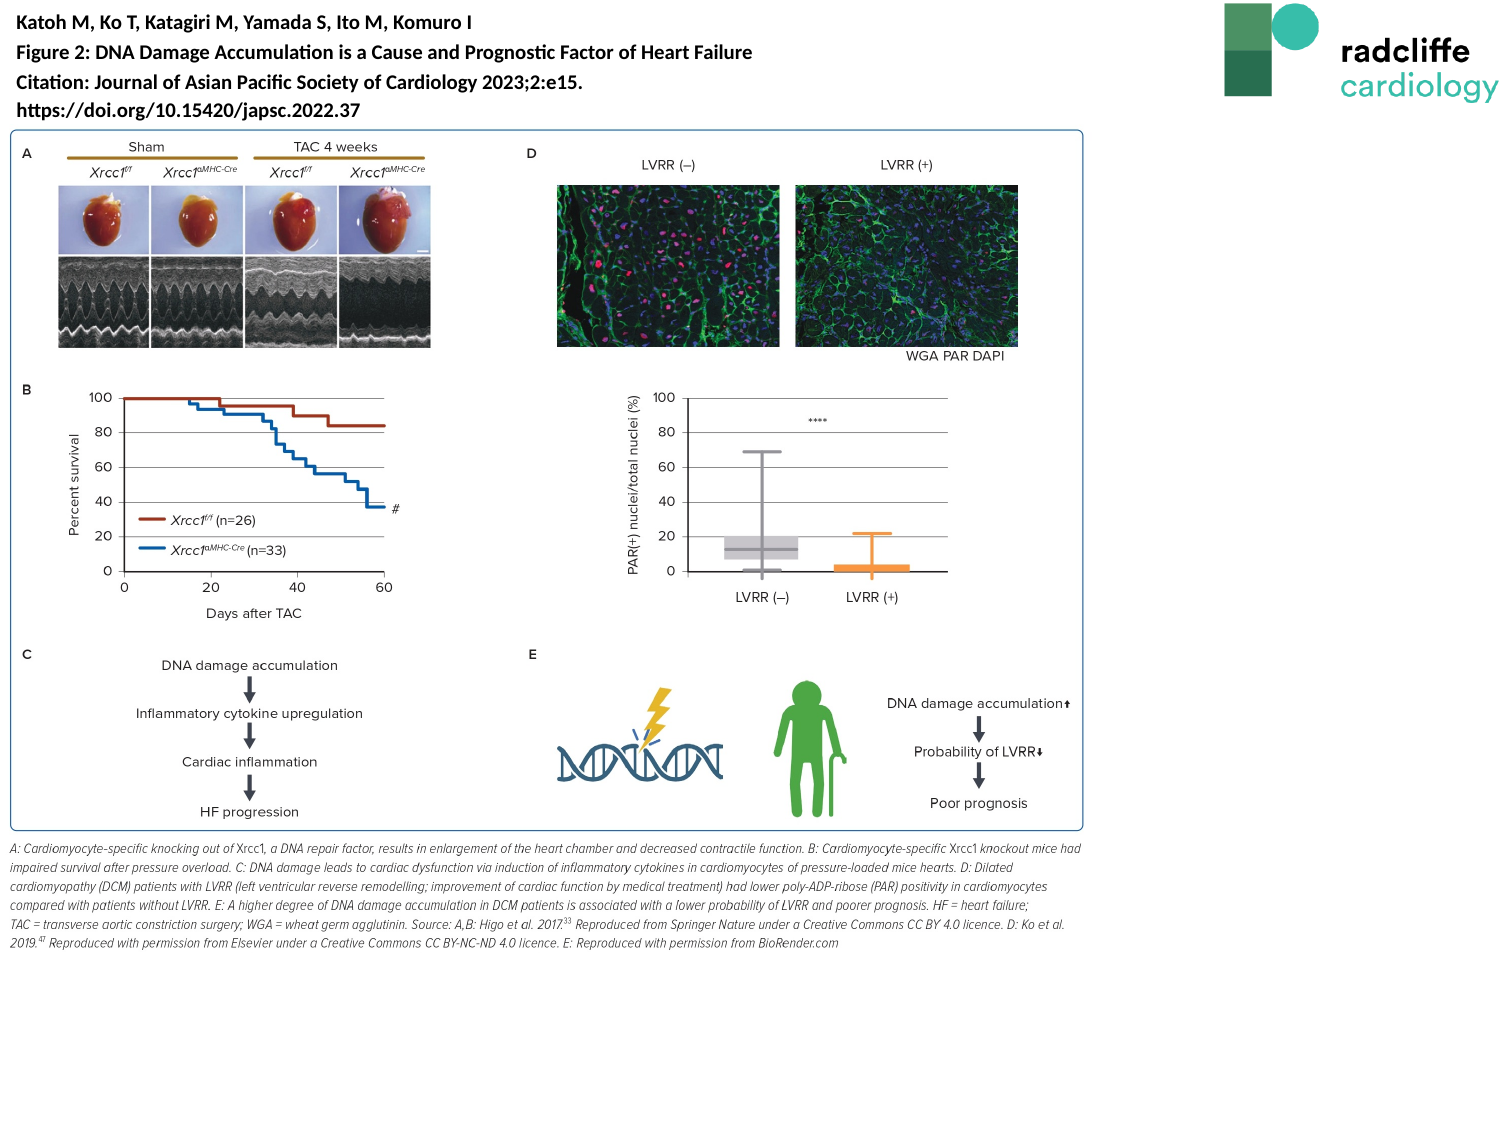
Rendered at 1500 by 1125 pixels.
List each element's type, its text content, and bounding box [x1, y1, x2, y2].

picture [1224, 1, 1499, 104]
text_box Katoh M, Ko T, Katagiri M, Yamada S, Ito M, Komuro I [1, 1, 939, 31]
text_box https://doi.org/10.15420/japsc.2022.37 [1, 89, 1500, 129]
picture [1, 124, 1096, 960]
text_box Figure 2: DNA Damage Accumulation is a Cause and Prognostic Factor of Heart Failure [1, 31, 1224, 60]
text_box Citation: Journal of Asian Pacific Society of Cardiology 2023;2:e15. [1, 60, 1224, 89]
